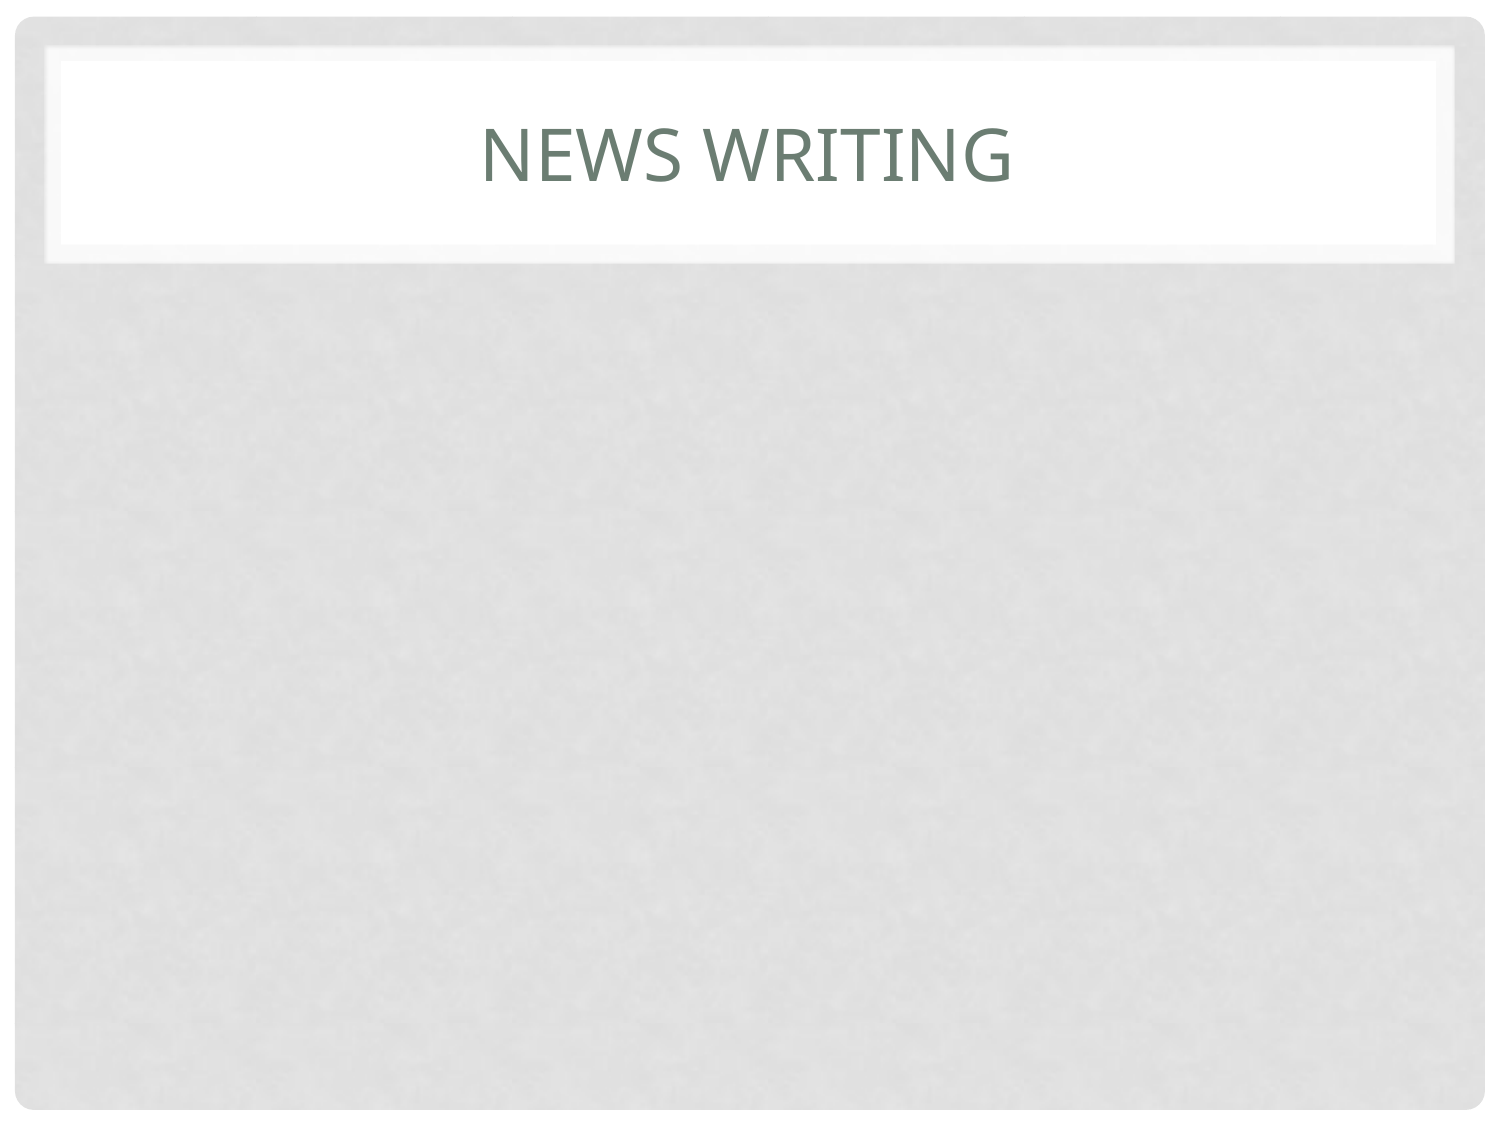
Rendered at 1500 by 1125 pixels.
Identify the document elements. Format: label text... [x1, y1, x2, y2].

title News writing [69, 66, 1425, 238]
